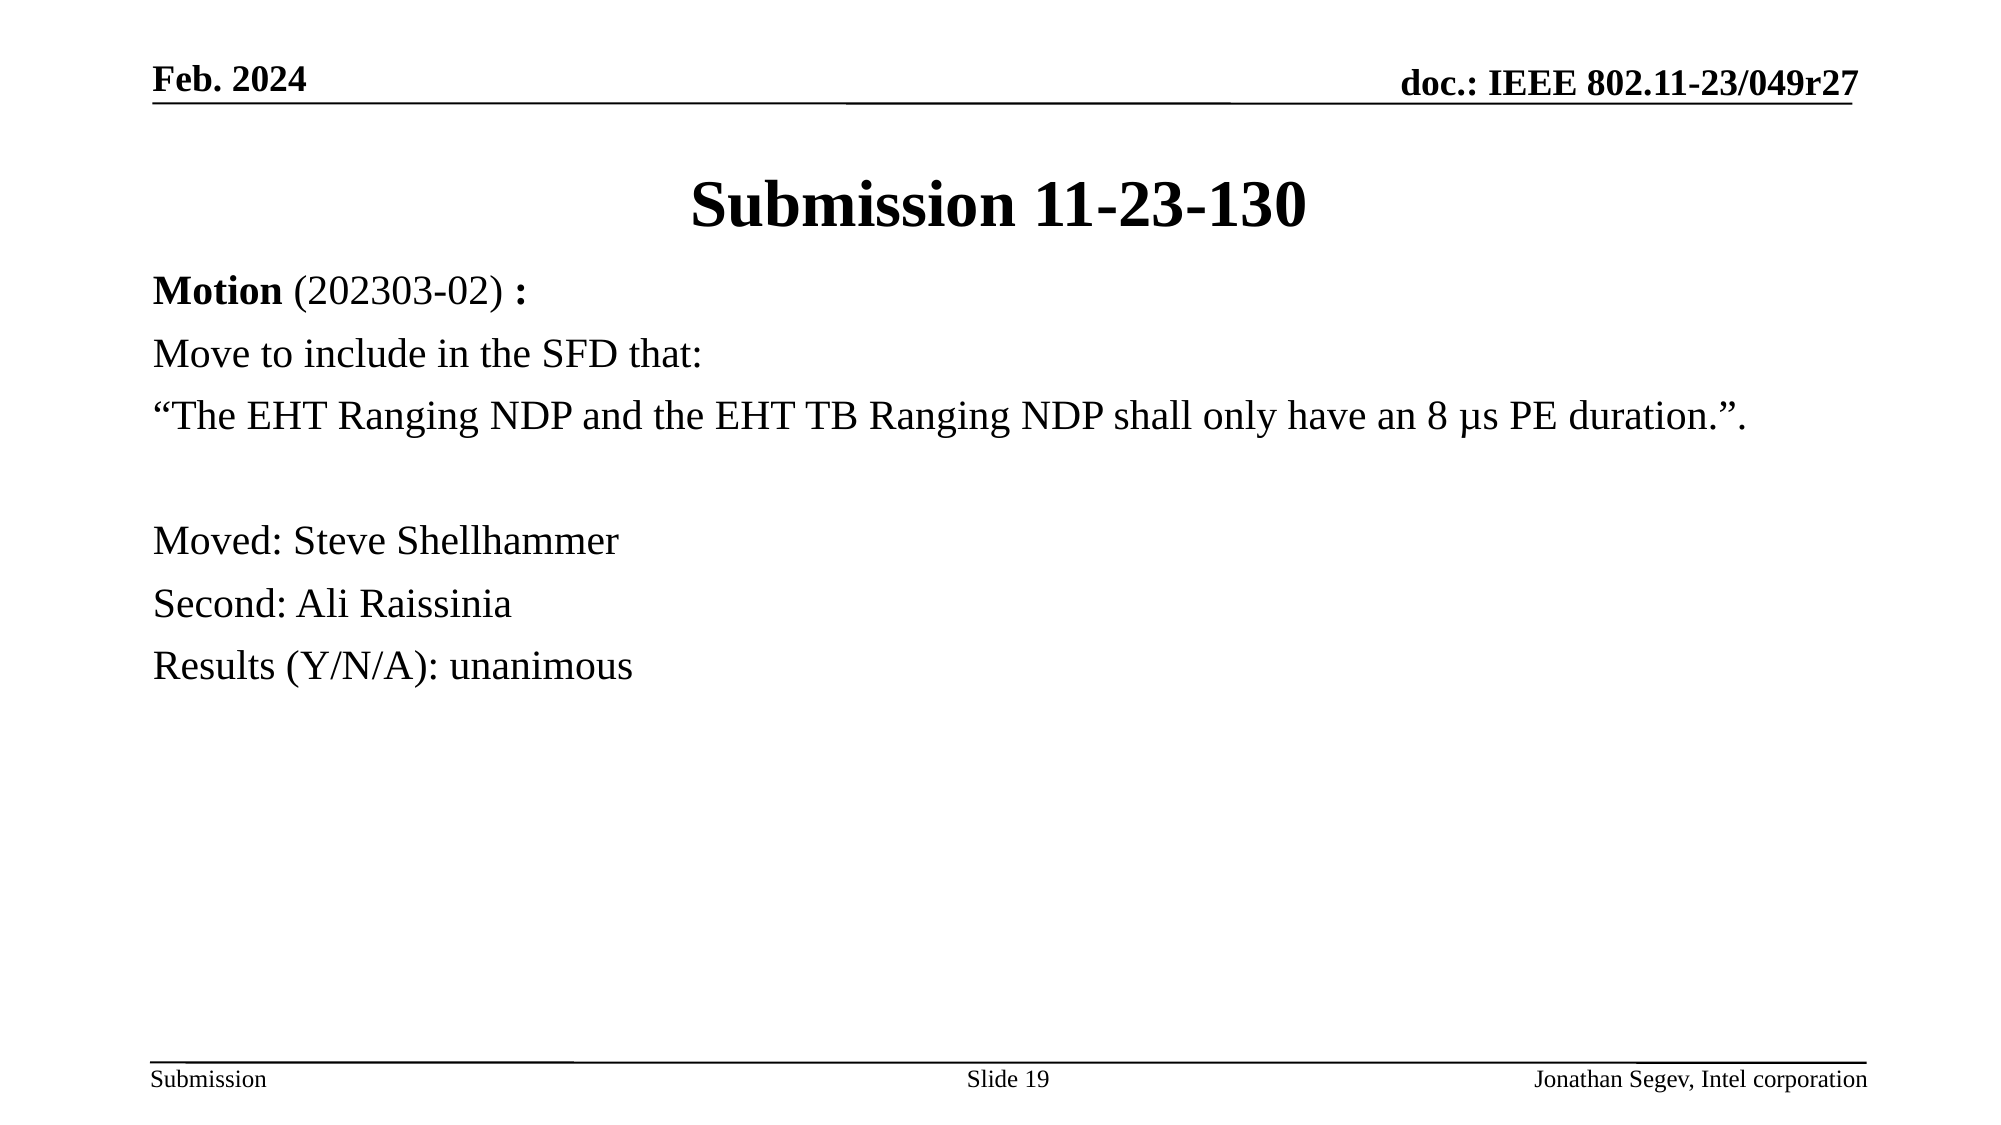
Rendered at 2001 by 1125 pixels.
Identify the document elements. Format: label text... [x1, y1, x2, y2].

title Submission 11-23-130 [149, 112, 1850, 288]
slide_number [152, 54, 563, 100]
footer Jonathan Segev, Intel corporation [1171, 1061, 1869, 1093]
list Motion (202303-02) : Move to include in the SFD that: “The EHT Ranging NDP and the EHT TB Ranging NDP shall only have an 8 µs PE duration.”. Moved: Steve Shellhammer Second: Ali Raissinia Results (Y/N/A): unanimous [137, 255, 1838, 1000]
slide_number Slide 19 [950, 1061, 1067, 1123]
